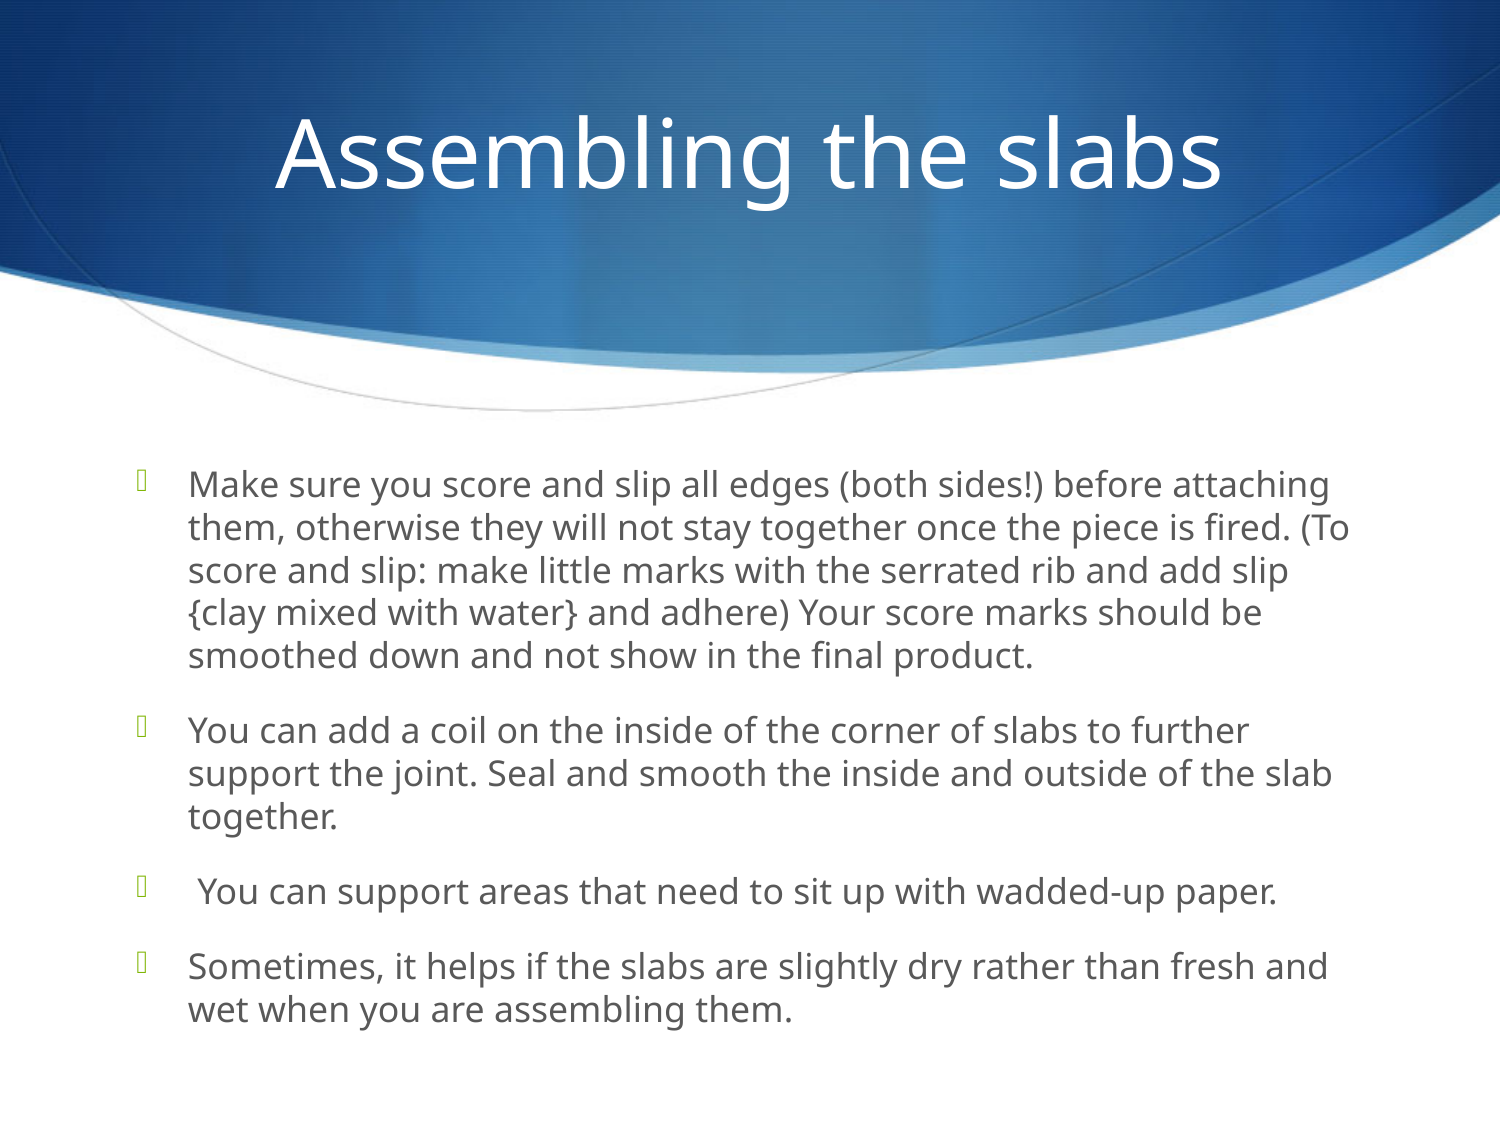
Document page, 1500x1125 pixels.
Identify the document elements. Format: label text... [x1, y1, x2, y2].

picture [0, 0, 1500, 1125]
title Assembling the slabs [75, 56, 1425, 245]
list Make sure you score and slip all edges (both sides!) before attaching them, otherwise they will not stay together once the piece is fired. (To score and slip: make little marks with the serrated rib and add slip {clay mixed with water} and adhere) Your score marks should be smoothed down and not show in the final product. You can add a coil on the inside of the corner of slabs to further support the joint. Seal and smooth the inside and outside of the slab together. You can support areas that need to sit up with wadded-up paper. Sometimes, it helps if the slabs are slightly dry rather than fresh and wet when you are assembling them. [121, 454, 1379, 1039]
